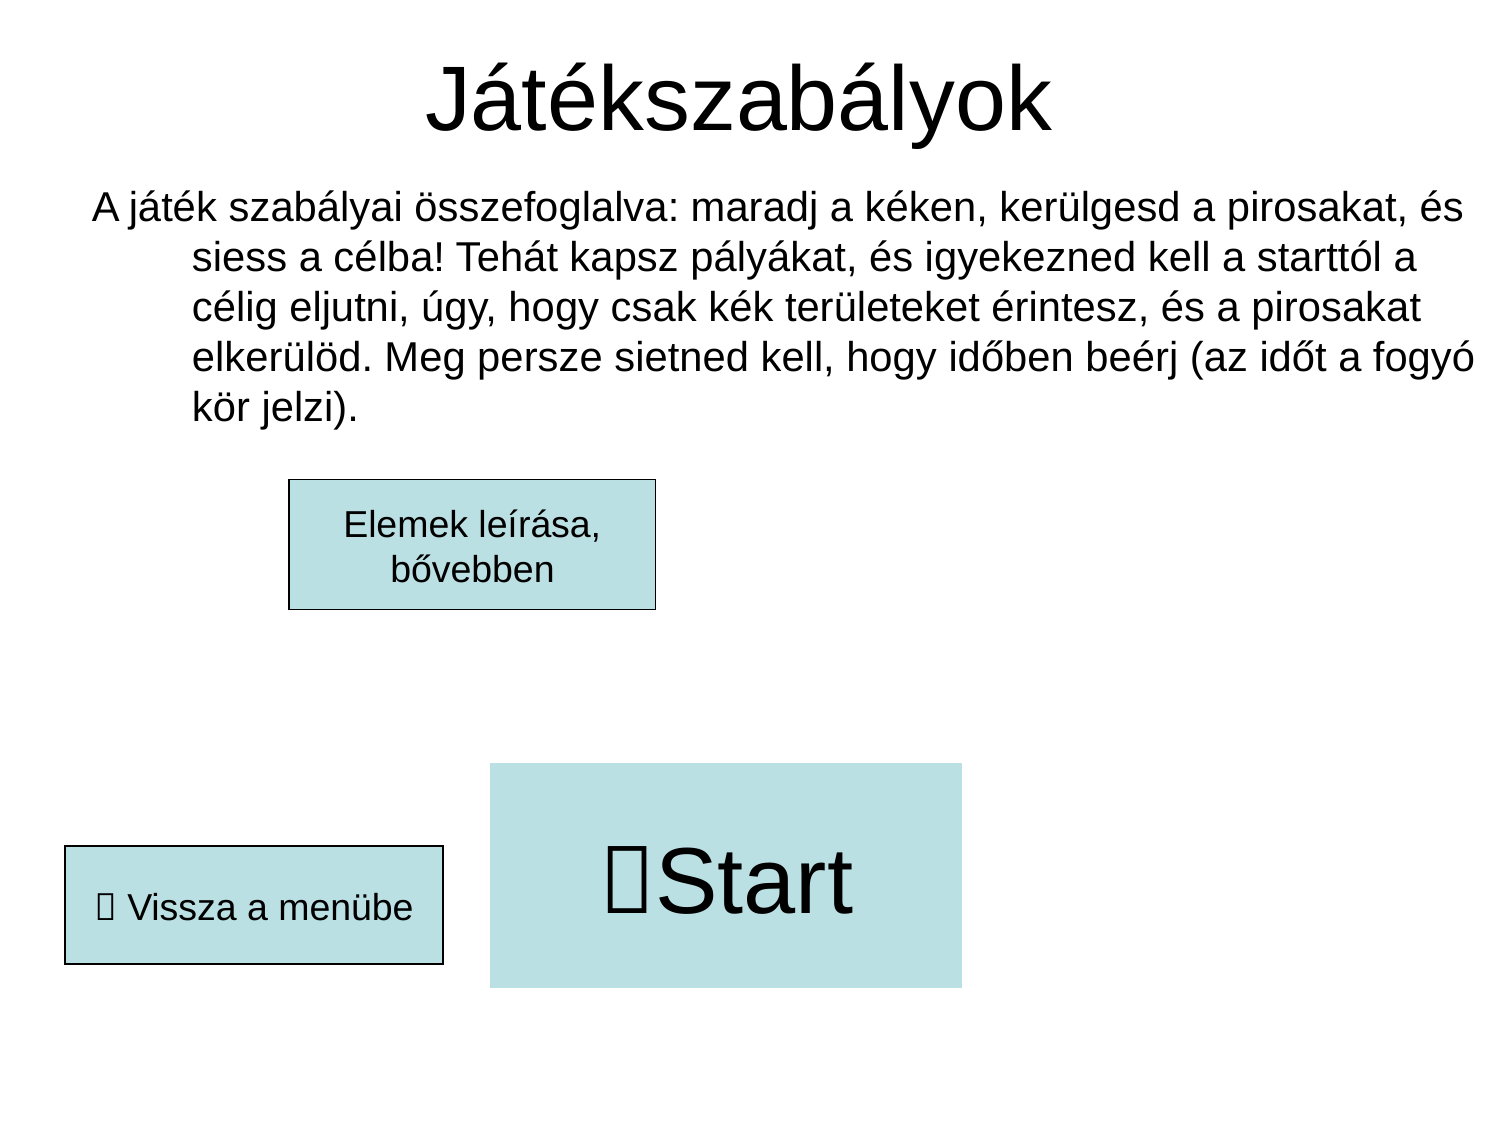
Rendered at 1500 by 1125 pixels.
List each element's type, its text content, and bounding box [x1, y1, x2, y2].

text_box  Vissza a menübe [64, 846, 443, 964]
text_box Start [490, 763, 963, 988]
title Játékszabályok [76, 0, 1427, 172]
text_box Elemek leírása, bővebben [289, 479, 656, 610]
list A játék szabályai összefoglalva: maradj a kéken, kerülgesd a pirosakat, és siess a célba! Tehát kapsz pályákat, és igyekezned kell a starttól a célig eljutni, úgy, hogy csak kék területeket érintesz, és a pirosakat elkerülöd. Meg persze sietned kell, hogy időben beérj (az időt a fogyó kör jelzi). [76, 172, 1500, 916]
